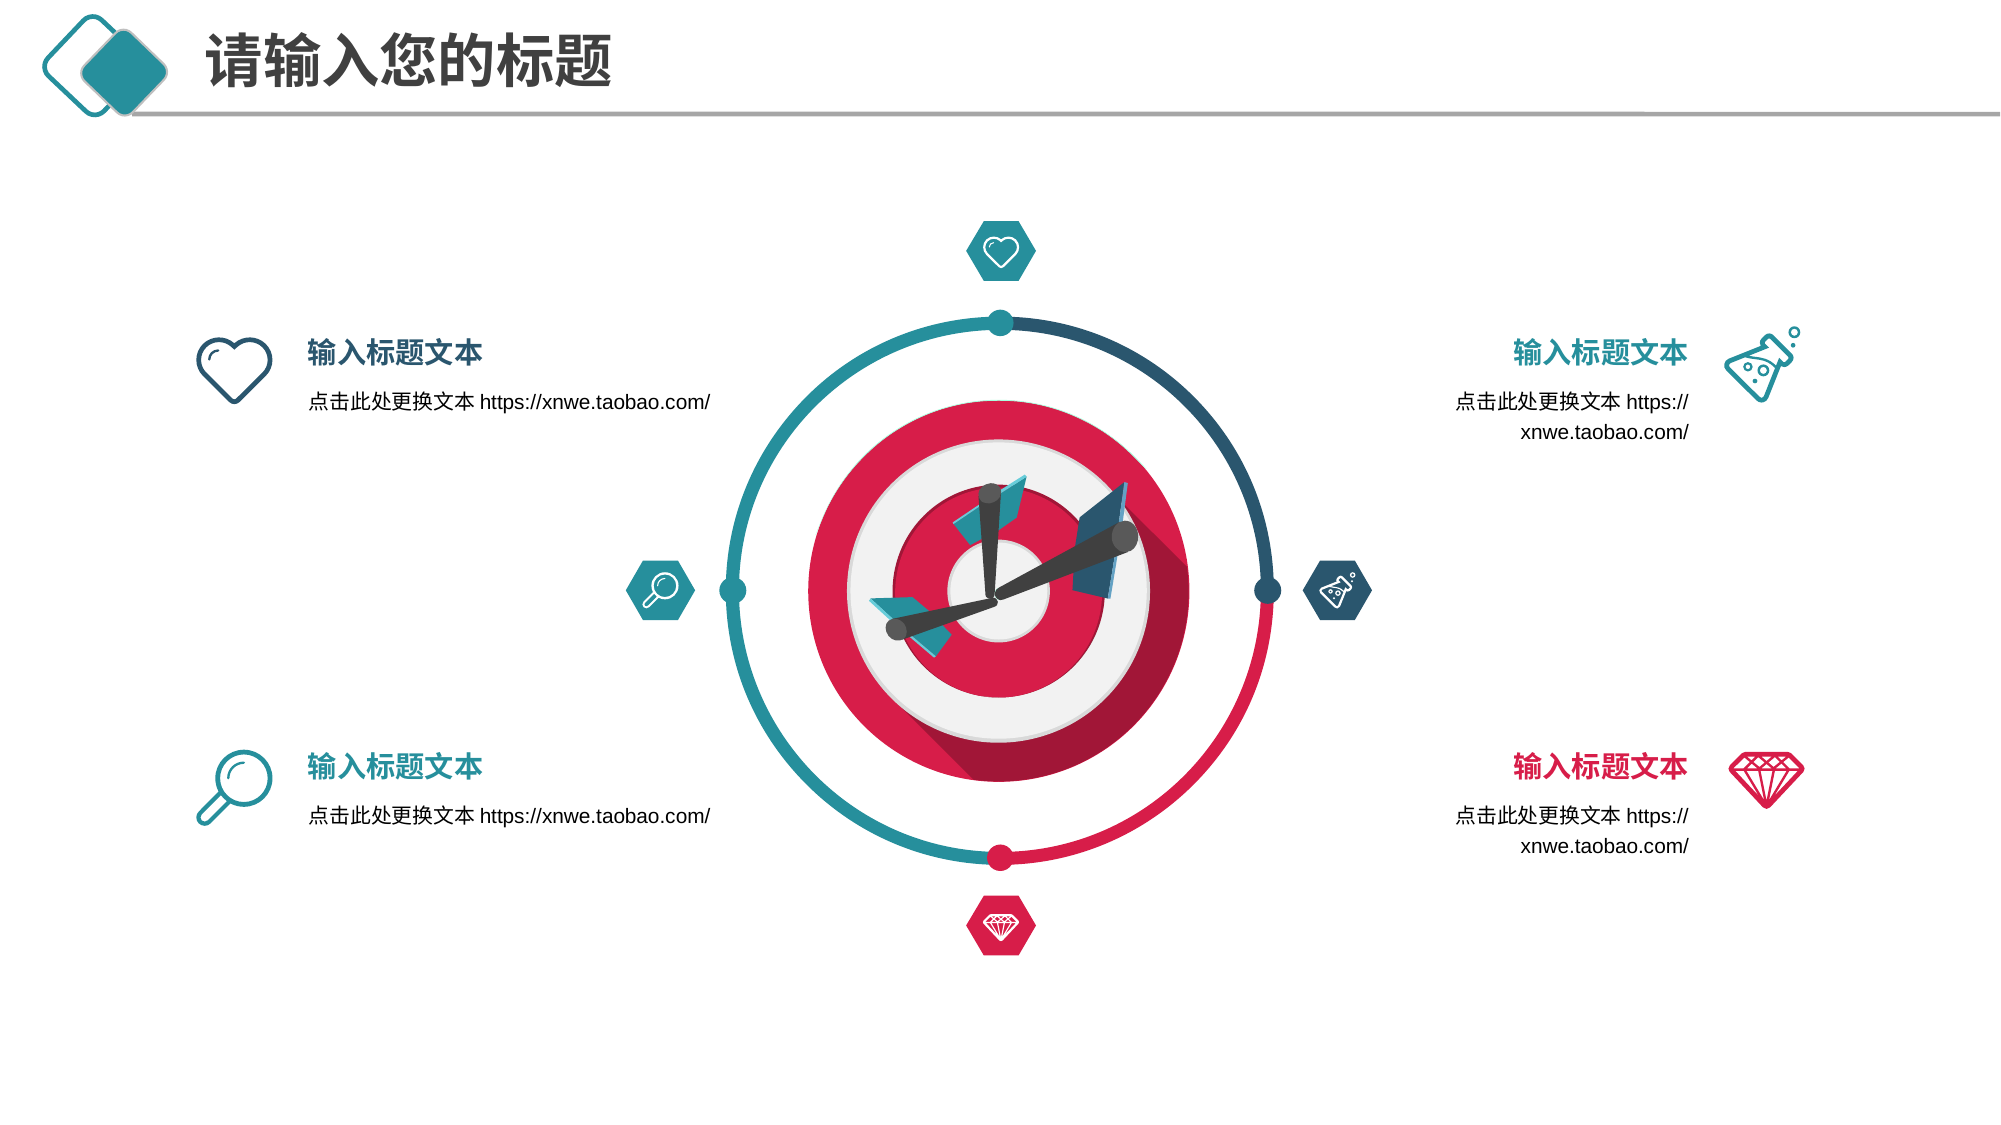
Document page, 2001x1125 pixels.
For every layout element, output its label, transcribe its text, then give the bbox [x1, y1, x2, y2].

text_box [1291, 326, 1801, 486]
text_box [196, 740, 729, 900]
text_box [625, 221, 1373, 956]
text_box 请输入您的标题 [189, 25, 1048, 115]
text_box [196, 326, 729, 486]
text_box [1291, 740, 1805, 900]
